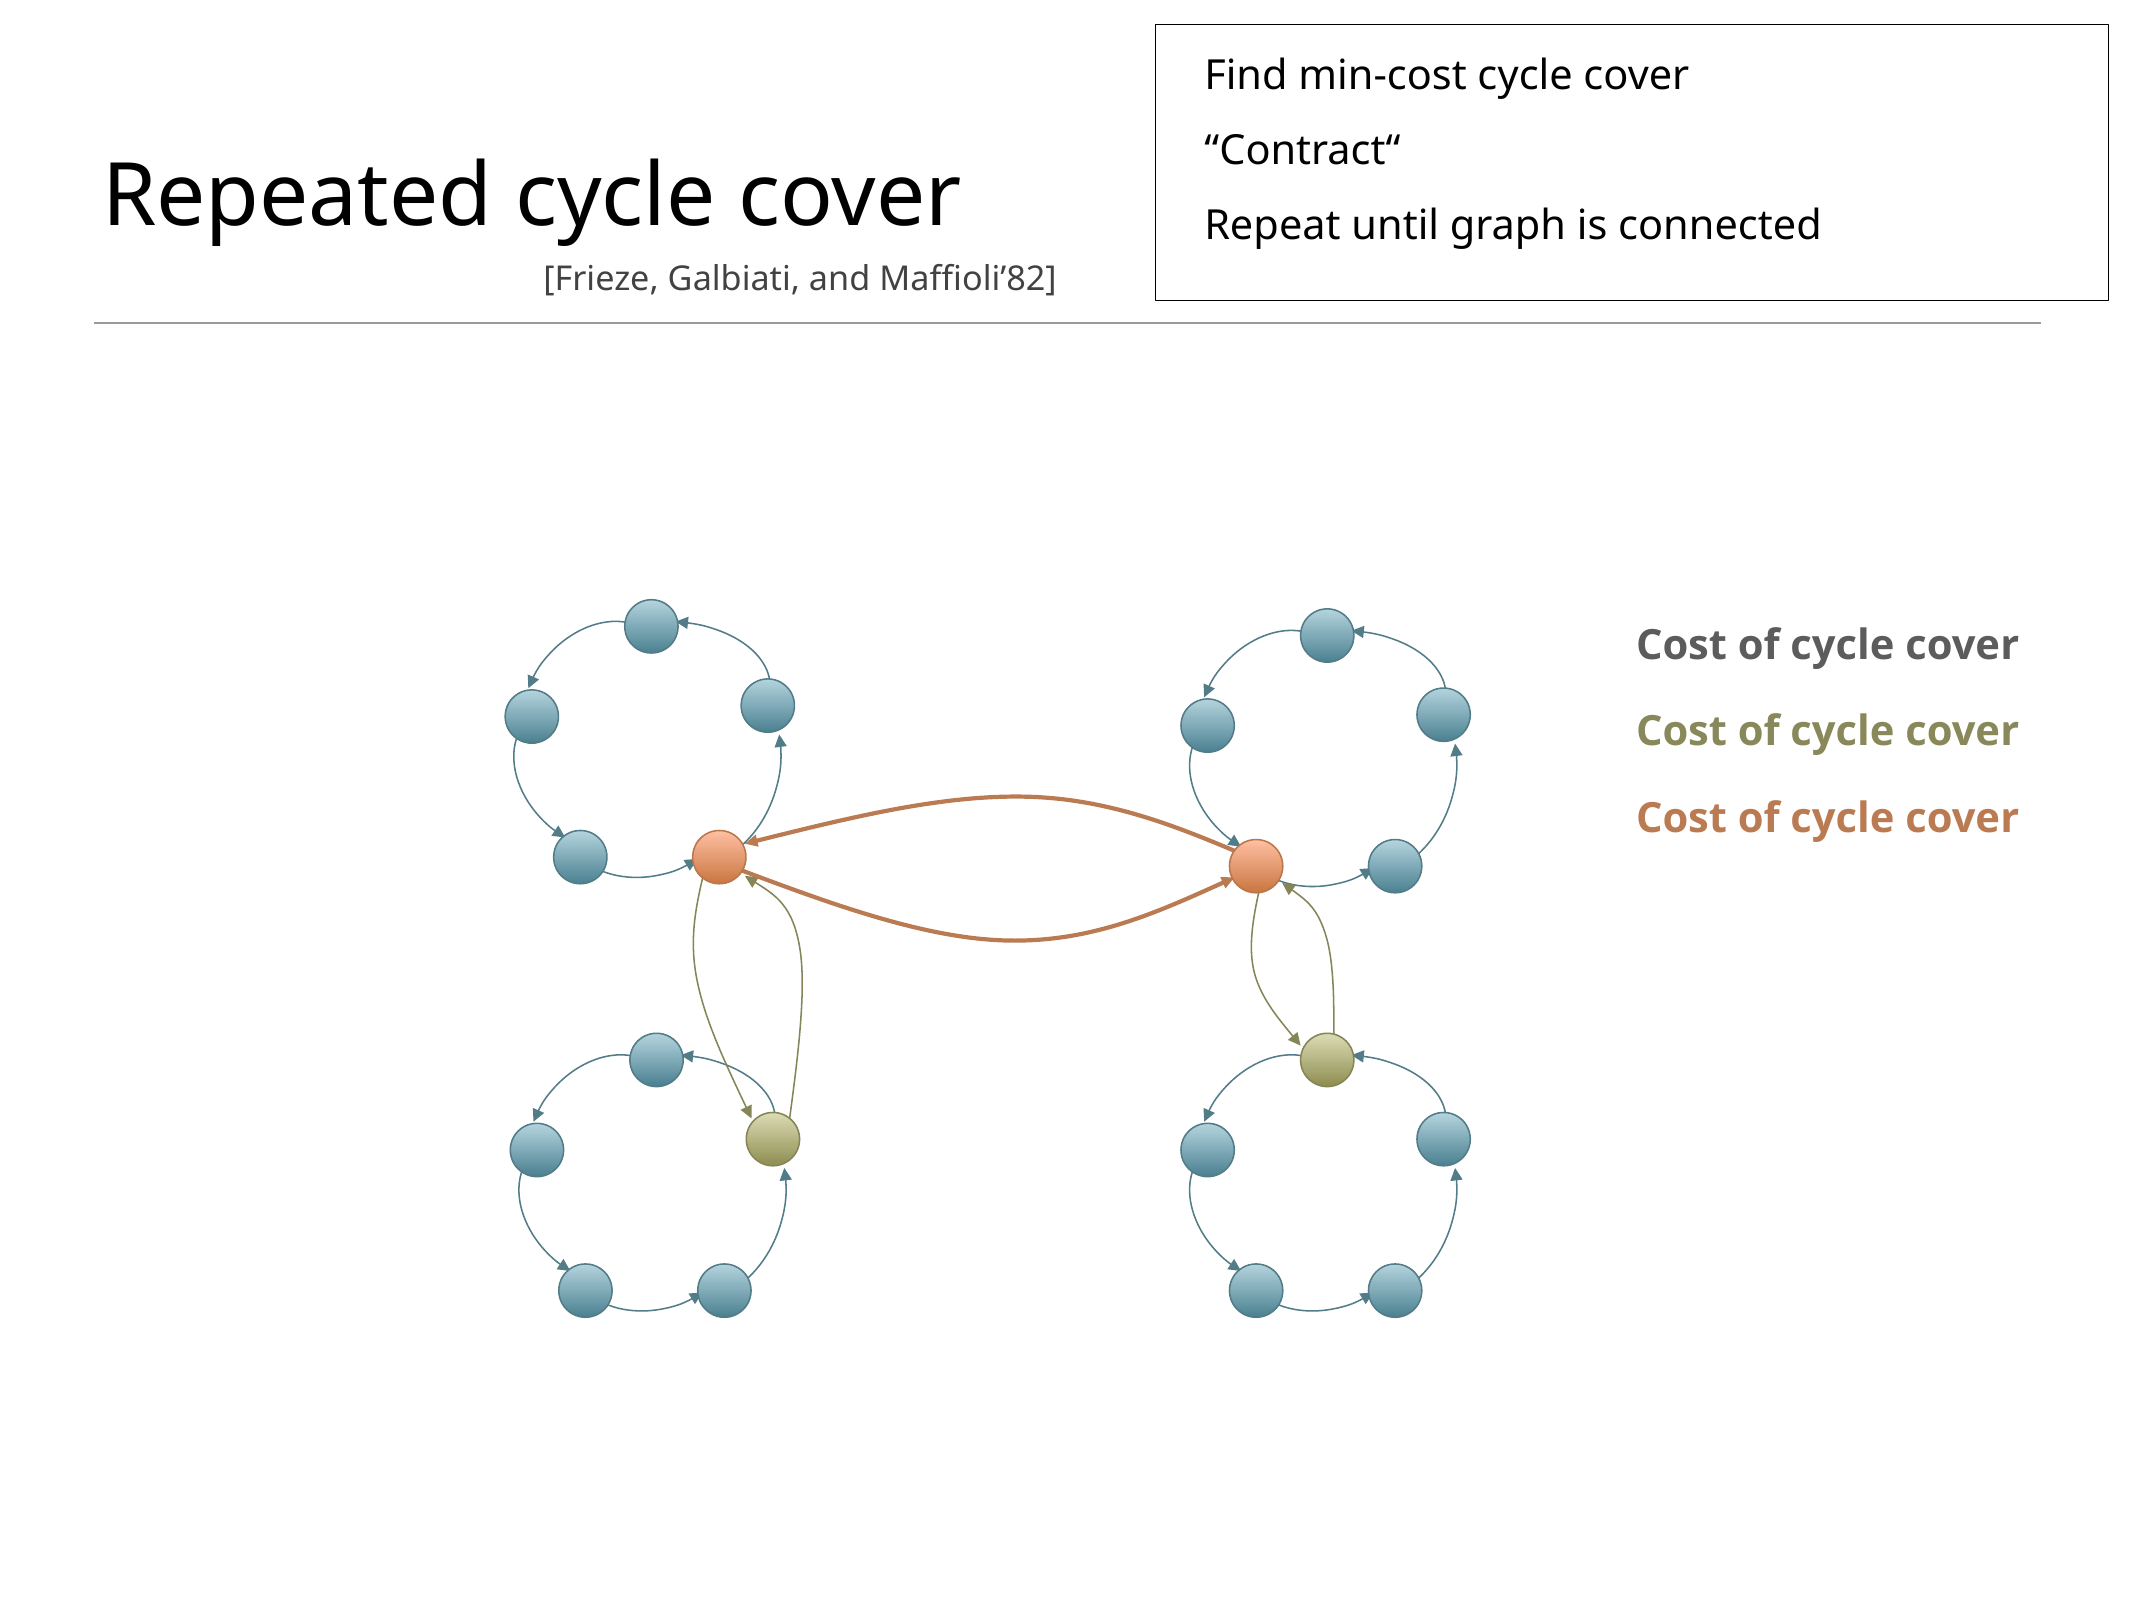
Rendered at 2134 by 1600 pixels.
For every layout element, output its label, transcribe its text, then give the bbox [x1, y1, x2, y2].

text_box [566, 1310, 605, 1319]
text_box [1375, 1310, 1415, 1319]
text_box [1456, 1114, 1472, 1164]
list [Frieze, Galbiati, and Maffioli’82] [534, 247, 1135, 334]
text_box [504, 612, 1456, 1310]
text_box Find min-cost cycle cover “Contract“ Repeat until graph is connected [1183, 36, 2134, 324]
text_box [1236, 1310, 1276, 1319]
text_box [628, 598, 675, 612]
text_box [705, 1310, 744, 1319]
text_box [1456, 690, 1472, 740]
text_box [1313, 608, 1342, 612]
text_box [1155, 24, 2109, 301]
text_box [693, 869, 1335, 1138]
title Repeated cycle cover [93, 21, 2041, 252]
